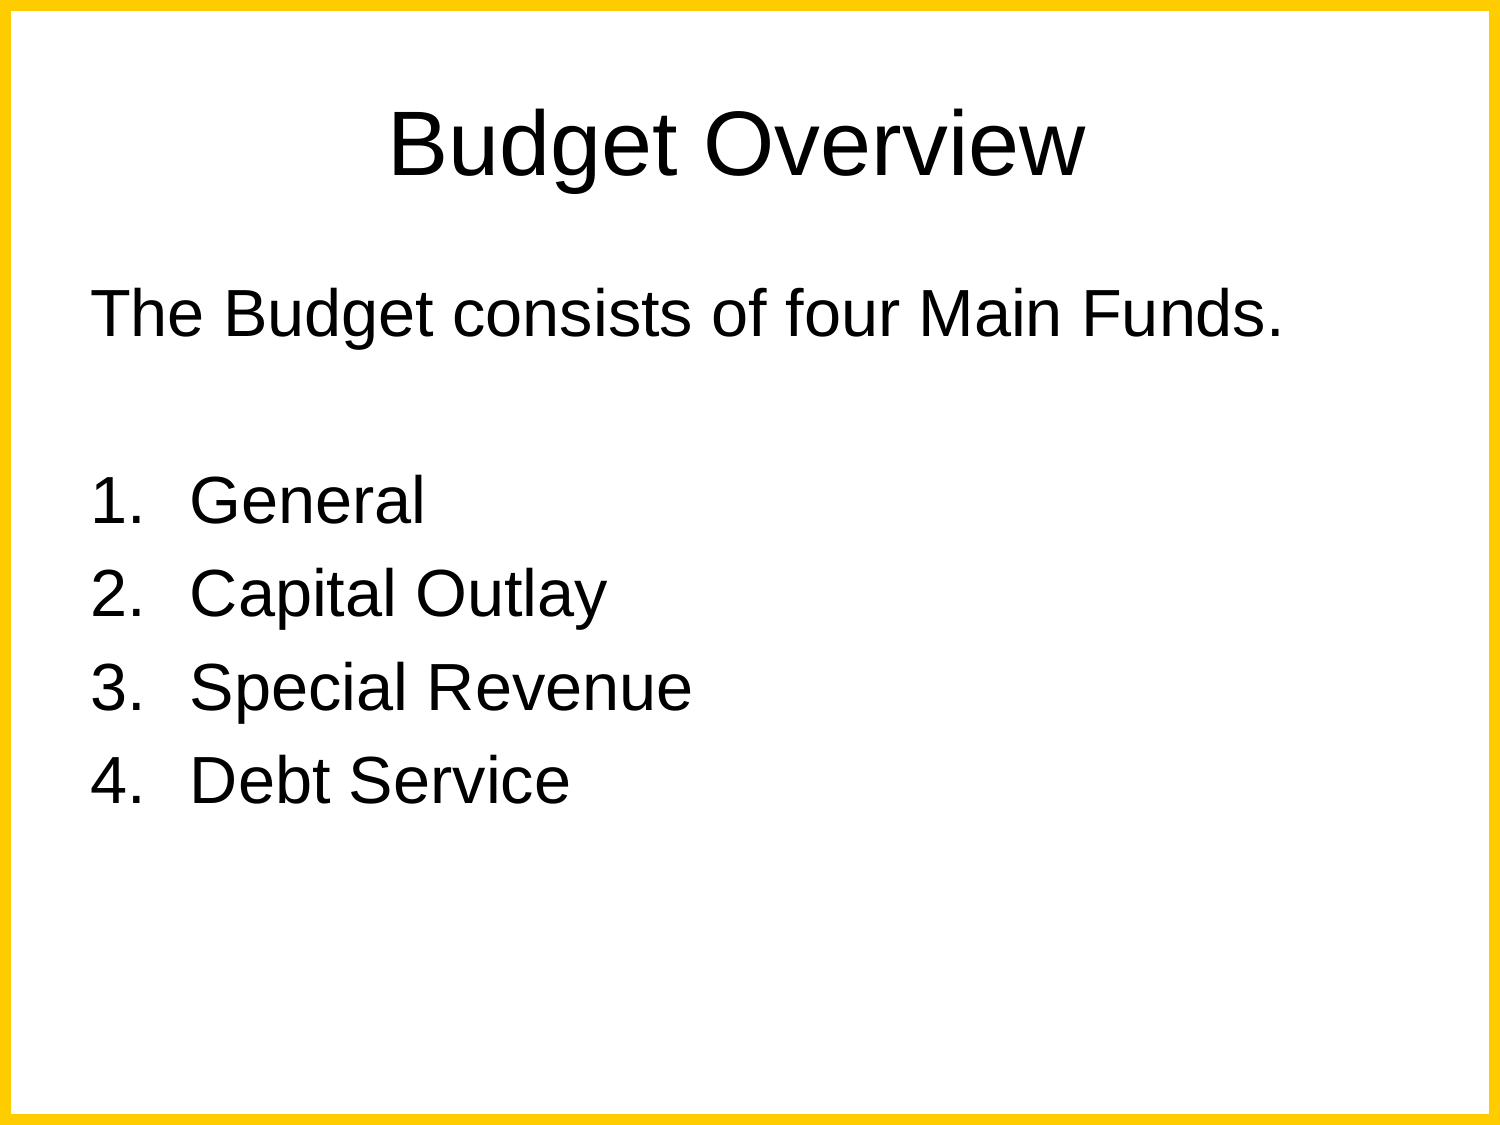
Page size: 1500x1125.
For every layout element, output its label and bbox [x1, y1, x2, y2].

text_box [0, 0, 1500, 1125]
